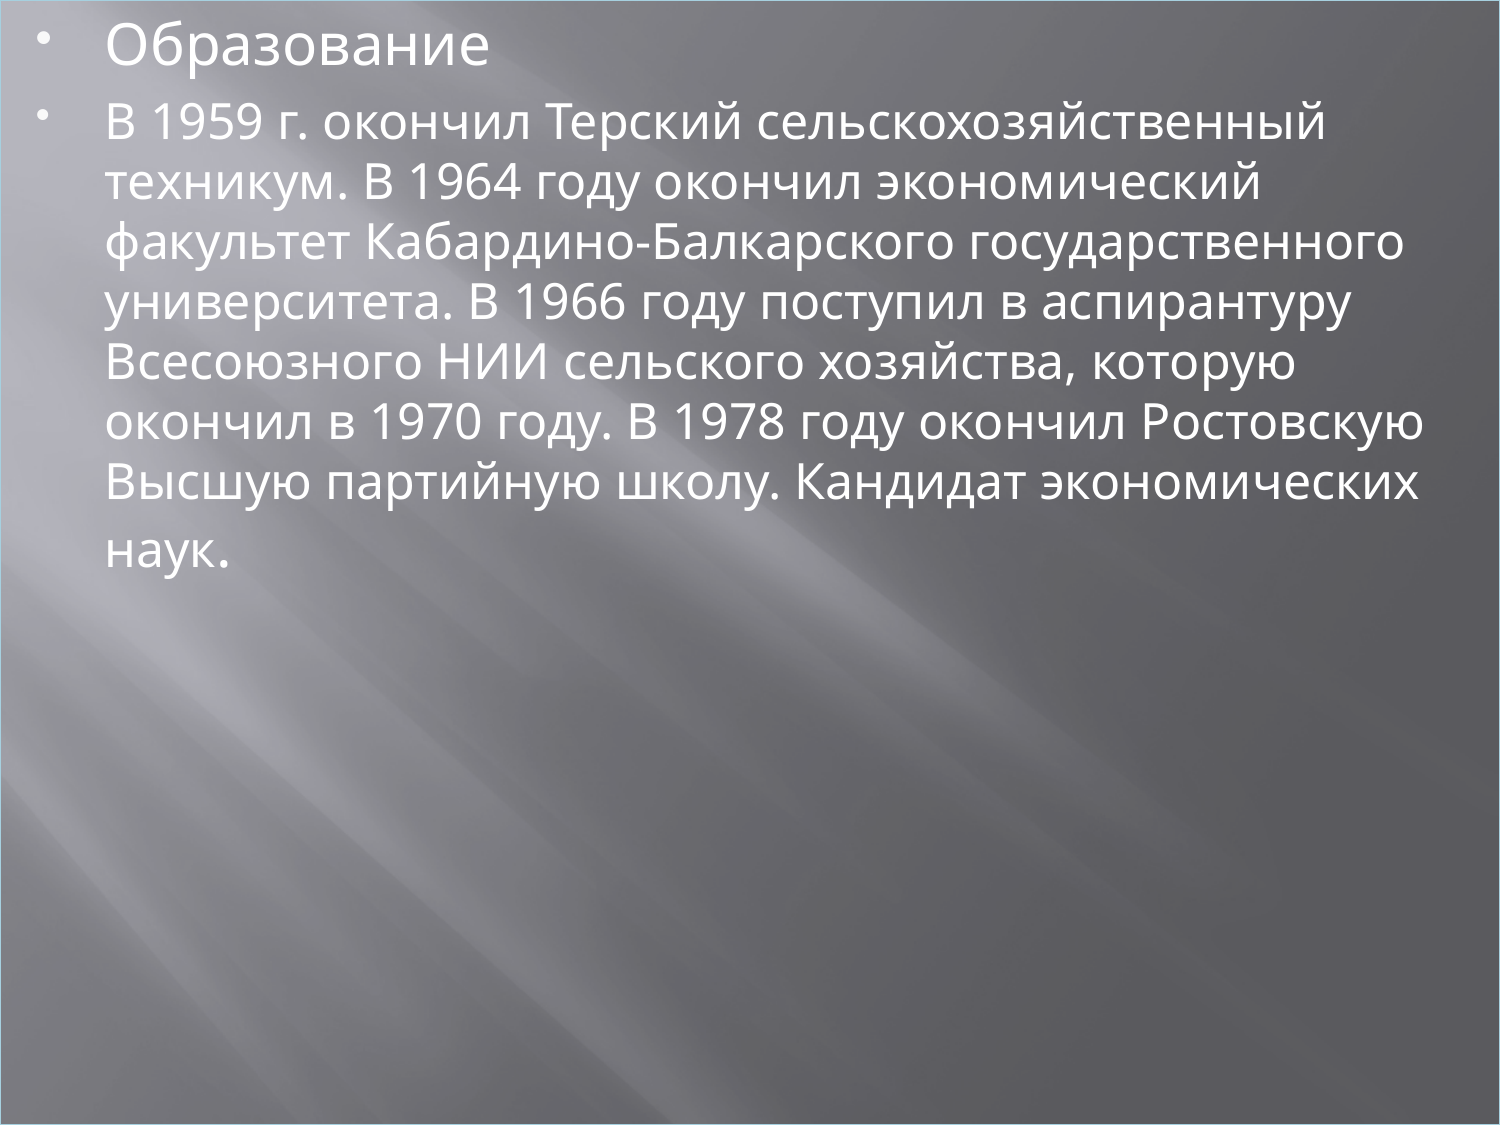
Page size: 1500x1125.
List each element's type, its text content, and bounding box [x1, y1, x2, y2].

list Образование В 1959 г. окончил Терский сельскохозяйственный техникум. В 1964 году окончил экономический факультет Кабардино-Балкарского государственного университета. В 1966 году поступил в аспирантуру Всесоюзного НИИ сельского хозяйства, которую окончил в 1970 году. В 1978 году окончил Ростовскую Высшую партийную школу. Кандидат экономических наук. [0, 0, 1500, 1125]
